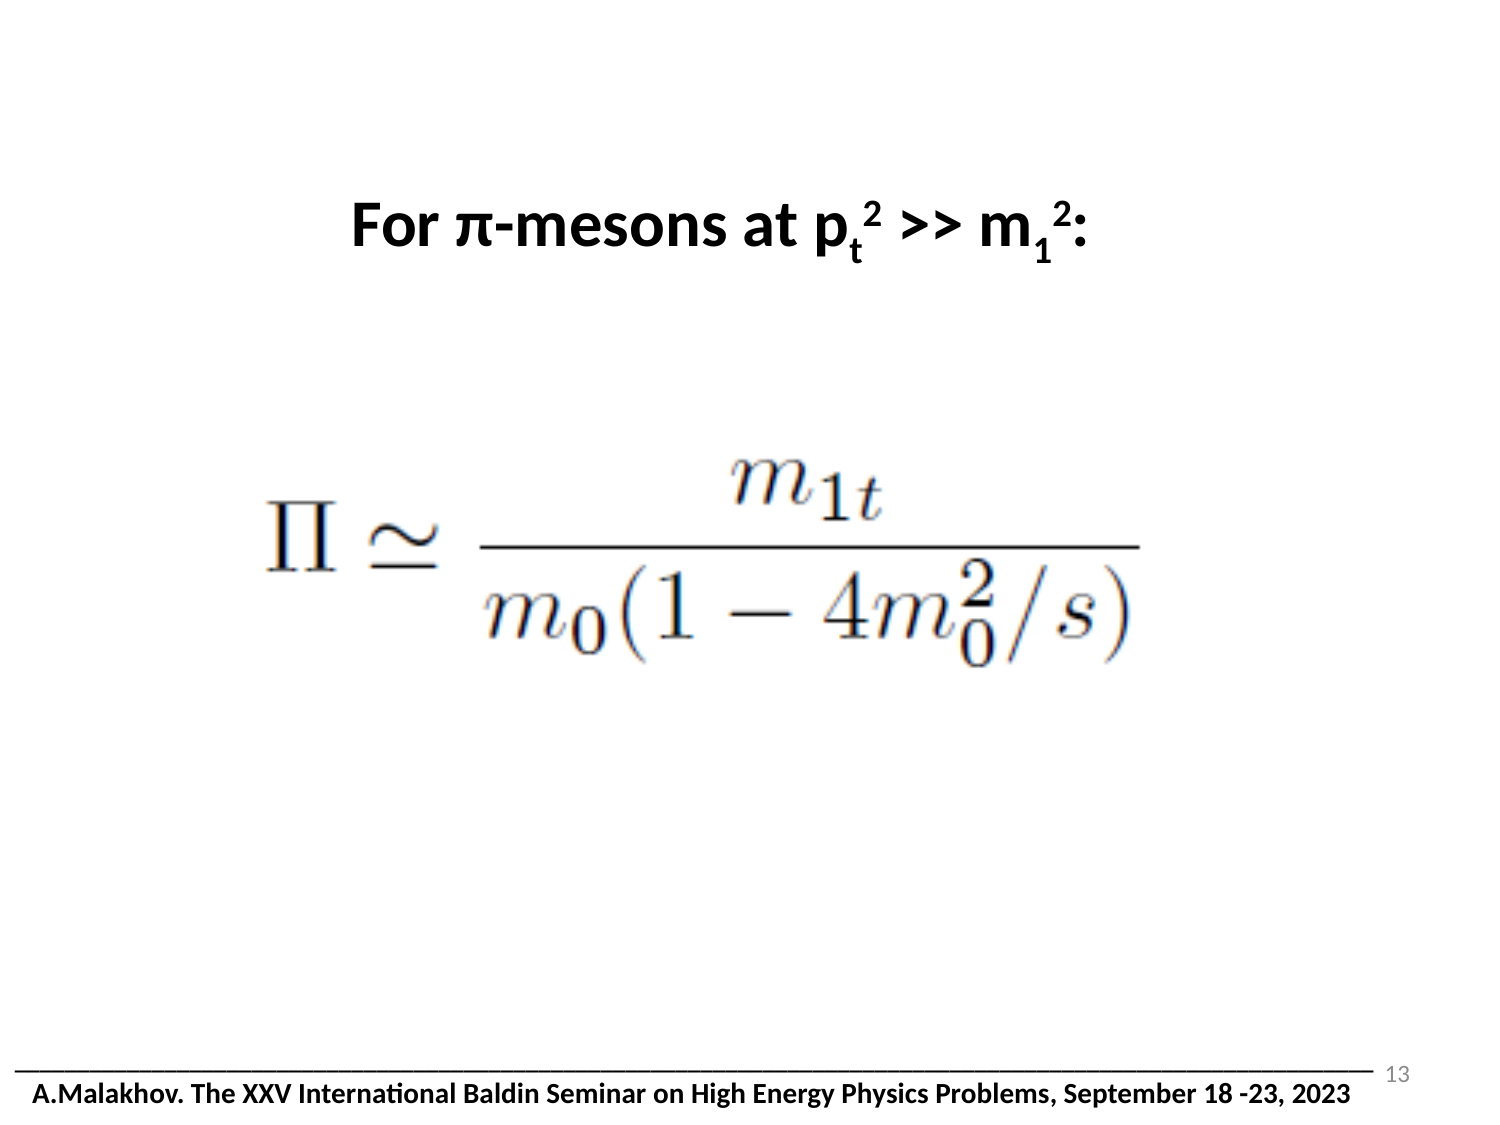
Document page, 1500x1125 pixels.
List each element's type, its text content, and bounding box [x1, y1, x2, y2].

slide_number 13 [1400, 1042, 1425, 1103]
text_box _____________________________________________________________________________________________________________ A.Malakhov. The XXV International Baldin Seminar on High Energy Physics Problems, September 18 -23, 2023 [0, 1036, 1400, 1117]
text_box For π-mesons at pt2 >> m12: [336, 172, 1235, 279]
picture [241, 432, 1163, 717]
